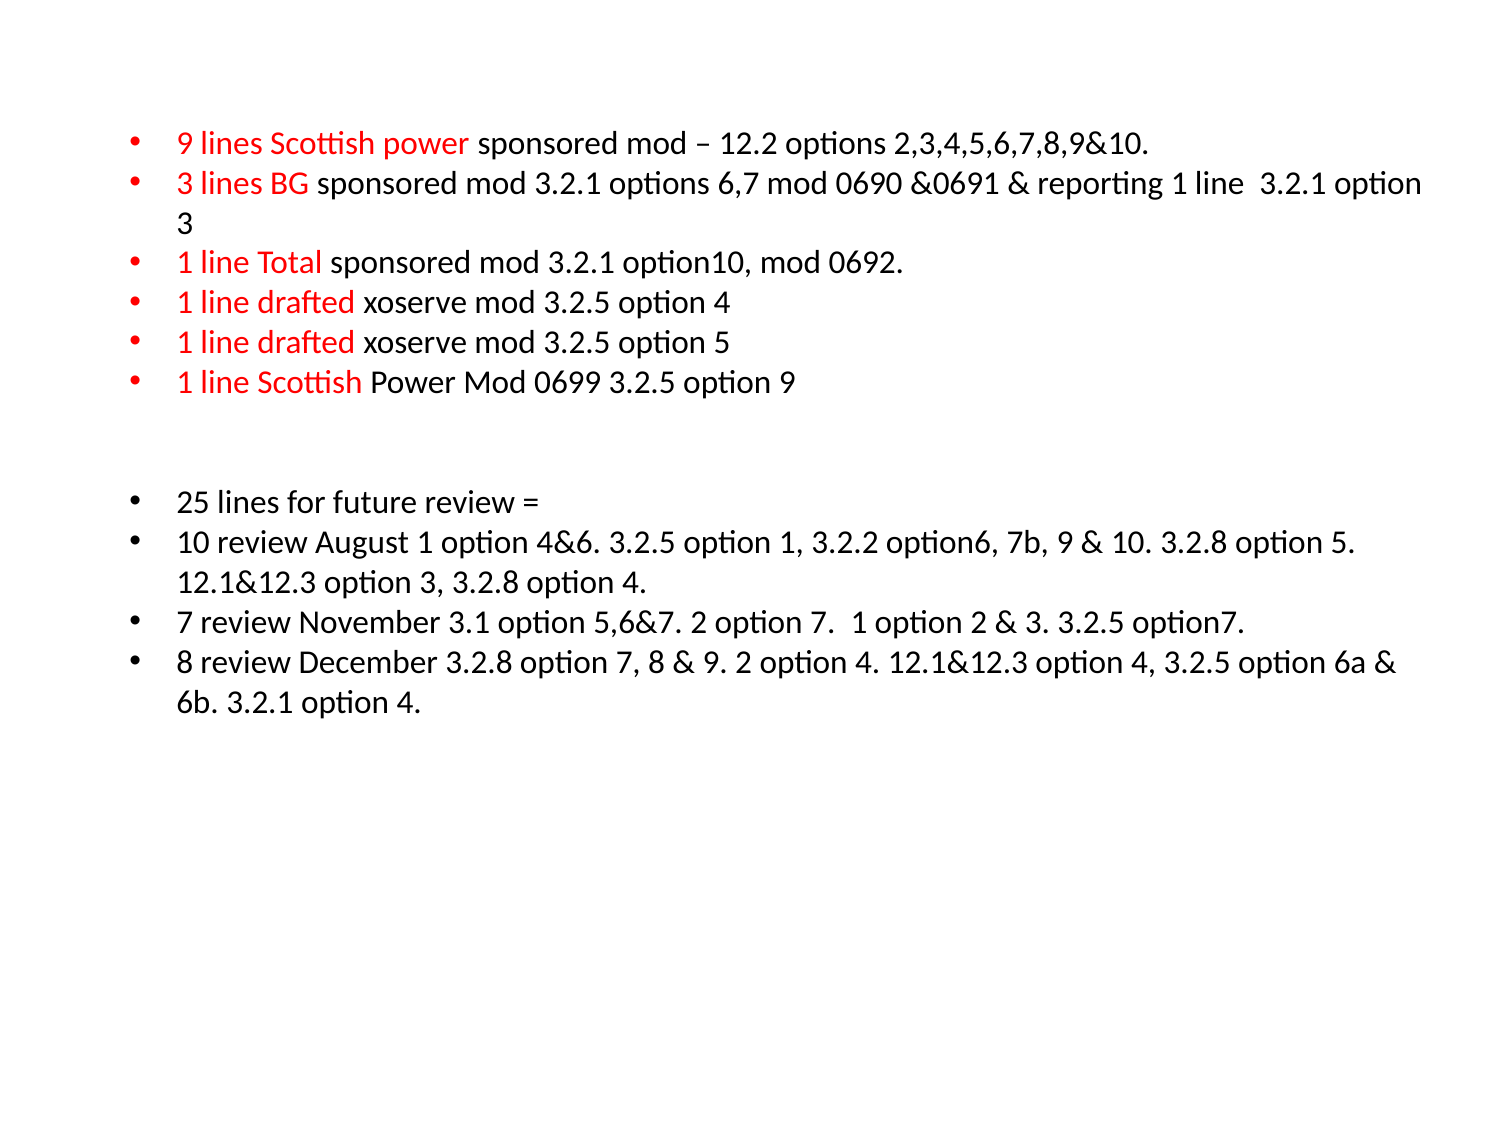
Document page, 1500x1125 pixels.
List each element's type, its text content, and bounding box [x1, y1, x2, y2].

text_box 9 lines Scottish power sponsored mod – 12.2 options 2,3,4,5,6,7,8,9&10. 3 lines BG sponsored mod 3.2.1 options 6,7 mod 0690 &0691 & reporting 1 line 3.2.1 option 3 1 line Total sponsored mod 3.2.1 option10, mod 0692. 1 line drafted xoserve mod 3.2.5 option 4 1 line drafted xoserve mod 3.2.5 option 5 1 line Scottish Power Mod 0699 3.2.5 option 9 25 lines for future review = 10 review August 1 option 4&6. 3.2.5 option 1, 3.2.2 option6, 7b, 9 & 10. 3.2.8 option 5. 12.1&12.3 option 3, 3.2.8 option 4. 7 review November 3.1 option 5,6&7. 2 option 7. 1 option 2 & 3. 3.2.5 option7. 8 review December 3.2.8 option 7, 8 & 9. 2 option 4. 12.1&12.3 option 4, 3.2.5 option 6a & 6b. 3.2.1 option 4. [114, 113, 1450, 728]
